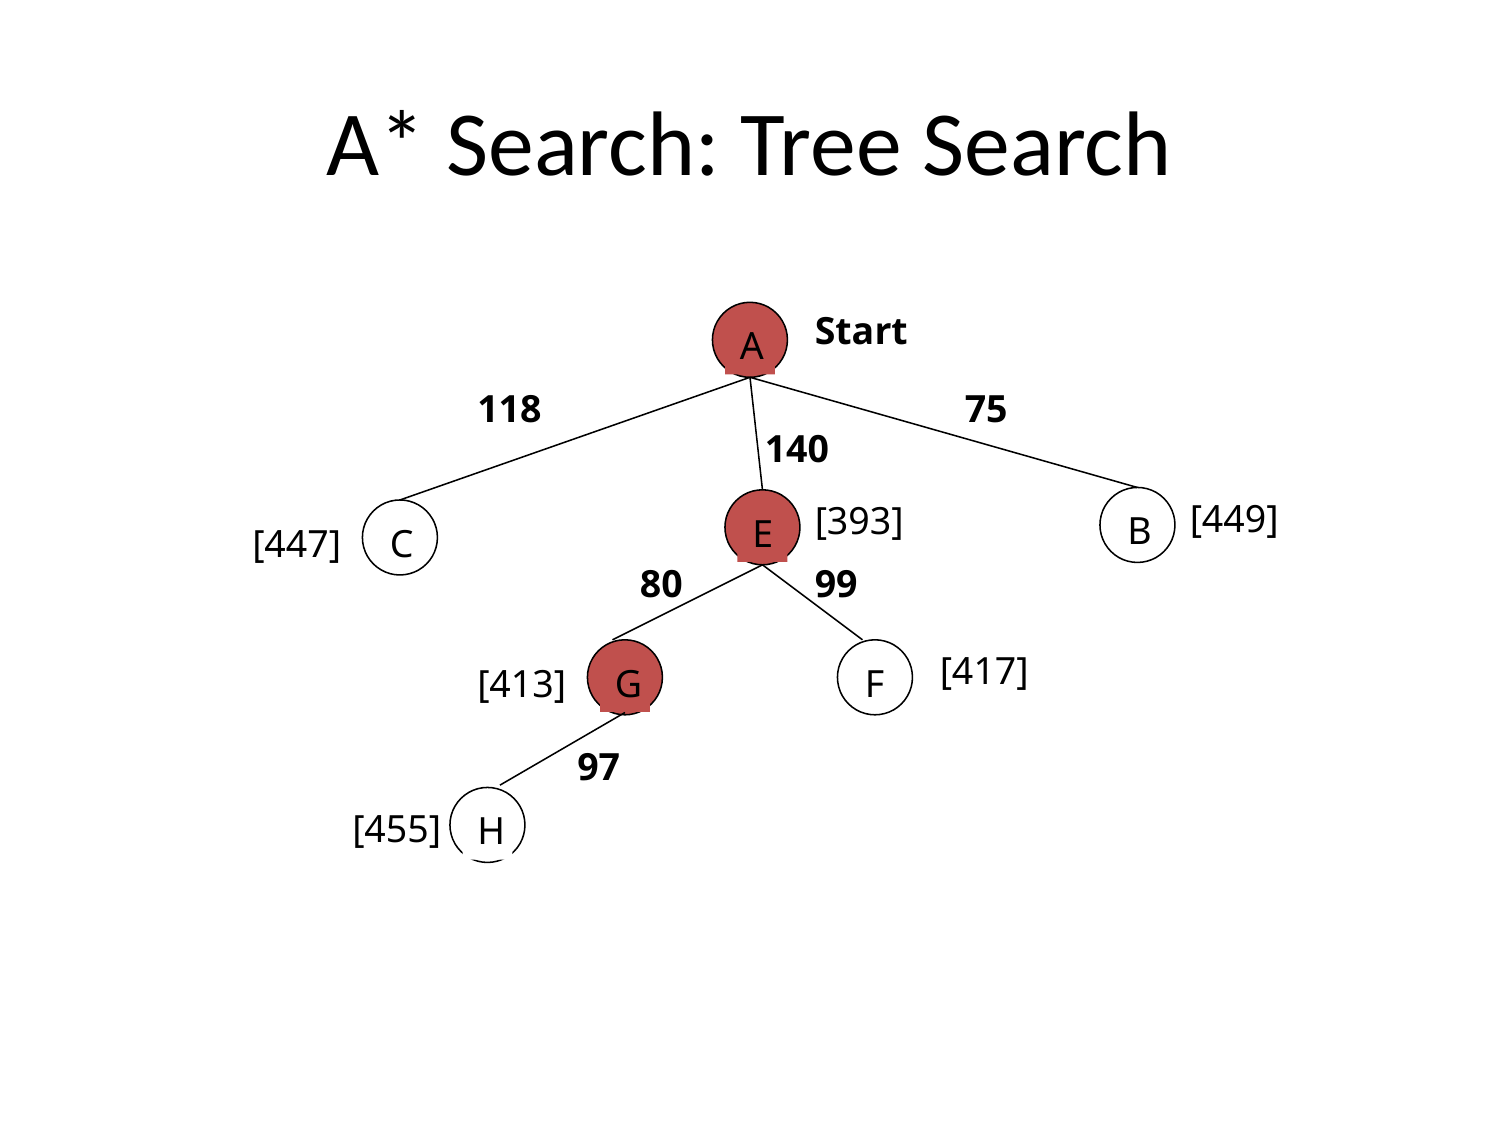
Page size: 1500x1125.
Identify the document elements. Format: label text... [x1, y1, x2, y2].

title A* Search: Tree Search [75, 45, 1425, 233]
text_box [449] [1176, 487, 1300, 548]
text_box 75 [950, 377, 1050, 438]
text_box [449, 787, 526, 863]
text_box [1099, 487, 1176, 563]
text_box 140 [750, 417, 875, 477]
text_box 118 [462, 377, 588, 438]
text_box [362, 499, 438, 576]
text_box [413] [462, 652, 582, 712]
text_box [587, 639, 663, 716]
text_box [447] [237, 512, 357, 573]
text_box 80 [624, 552, 725, 612]
text_box 97 [562, 735, 663, 795]
text_box [455] [337, 797, 444, 858]
text_box 99 [800, 552, 900, 612]
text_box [724, 489, 801, 566]
text_box [417] [924, 639, 1050, 700]
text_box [837, 639, 913, 716]
text_box [393] [801, 489, 925, 550]
text_box Start [800, 299, 1000, 360]
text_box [712, 302, 788, 378]
